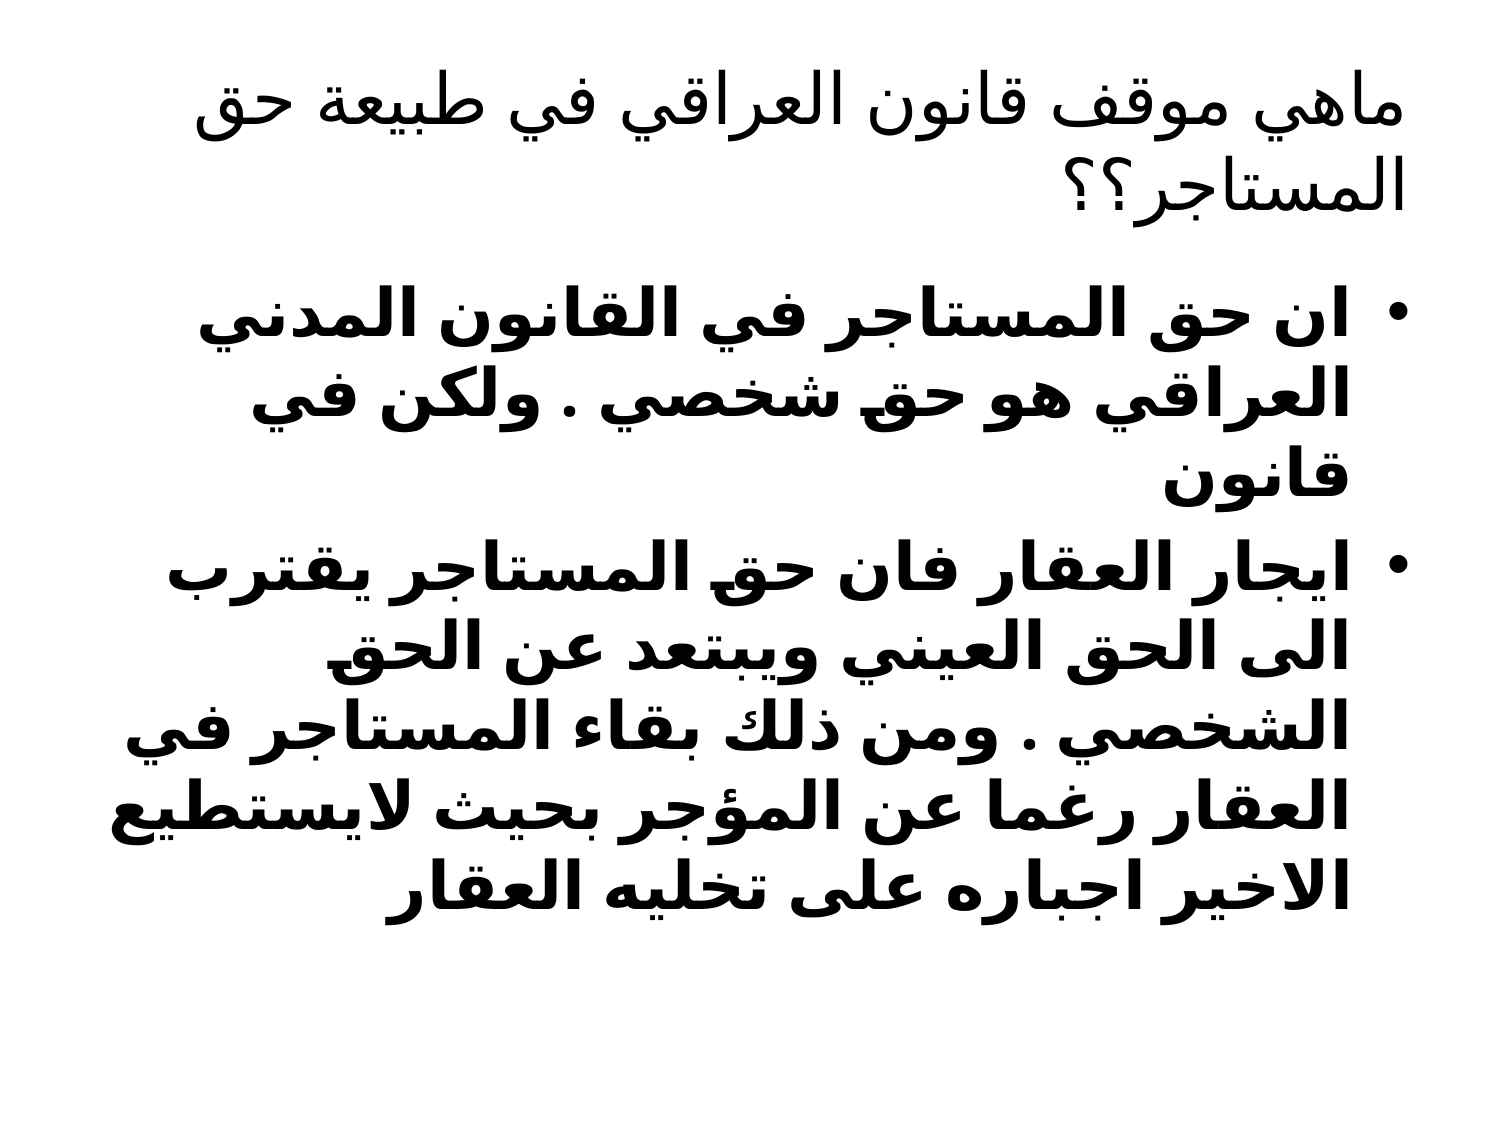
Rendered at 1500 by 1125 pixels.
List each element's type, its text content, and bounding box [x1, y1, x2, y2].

title ماهي موقف قانون العراقي في طبيعة حق المستاجر؟؟ [75, 45, 1425, 233]
list ان حق المستاجر في القانون المدني العراقي هو حق شخصي . ولكن في قانون ايجار العقار فان حق المستاجر يقترب الى الحق العيني ويبتعد عن الحق الشخصي . ومن ذلك بقاء المستاجر في العقار رغما عن المؤجر بحيث لايستطيع الاخير اجباره على تخليه العقار [75, 262, 1425, 1005]
